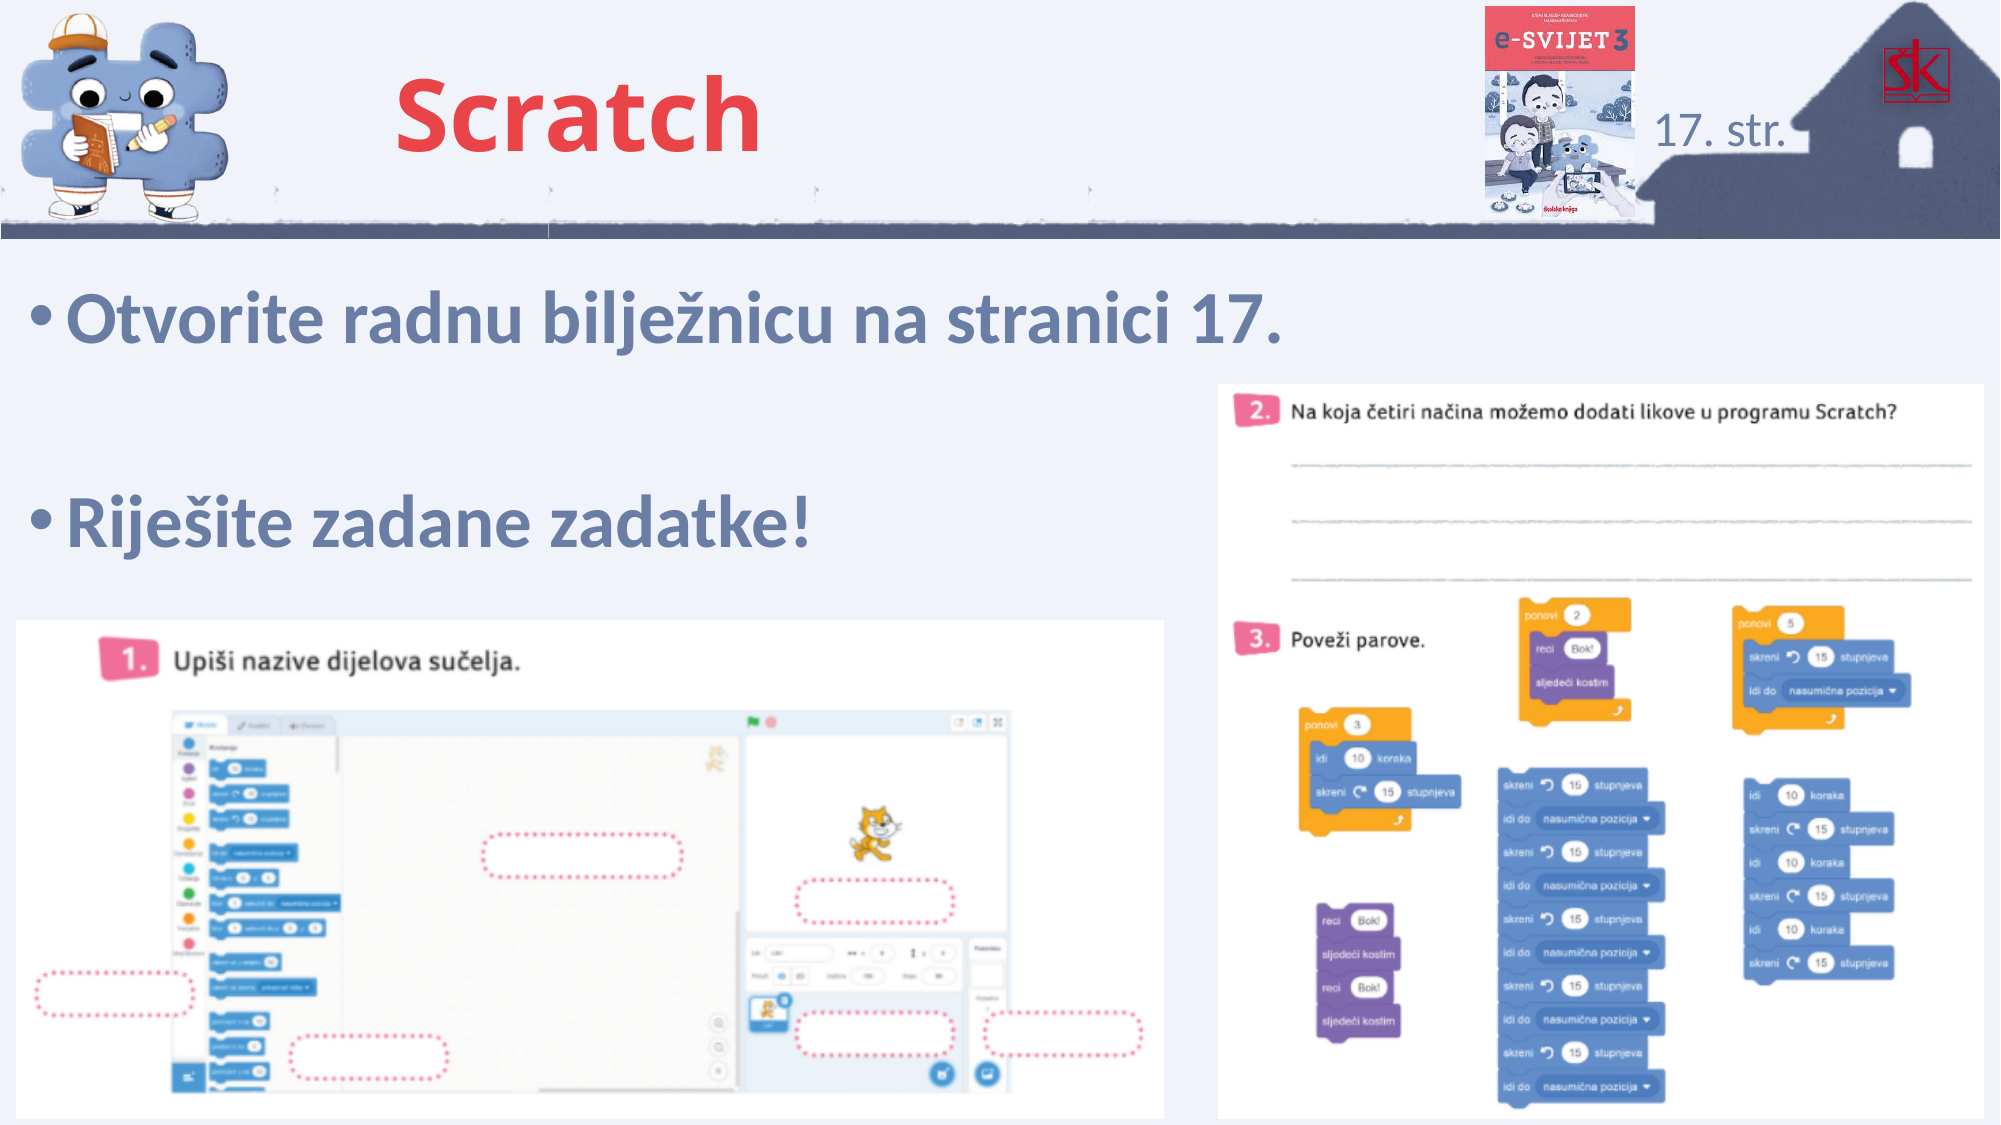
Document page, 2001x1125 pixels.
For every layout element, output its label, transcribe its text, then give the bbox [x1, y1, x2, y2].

picture [1485, 6, 1635, 217]
picture [16, 620, 1164, 1119]
text_box 17. str. [1637, 88, 1840, 164]
picture [1218, 384, 1984, 1119]
list Otvorite radnu bilježnicu na stranici 17. Riješite zadane zadatke! [13, 271, 1739, 986]
title Scratch [379, 57, 1485, 207]
picture [1877, 31, 1959, 112]
picture [9, 0, 243, 239]
